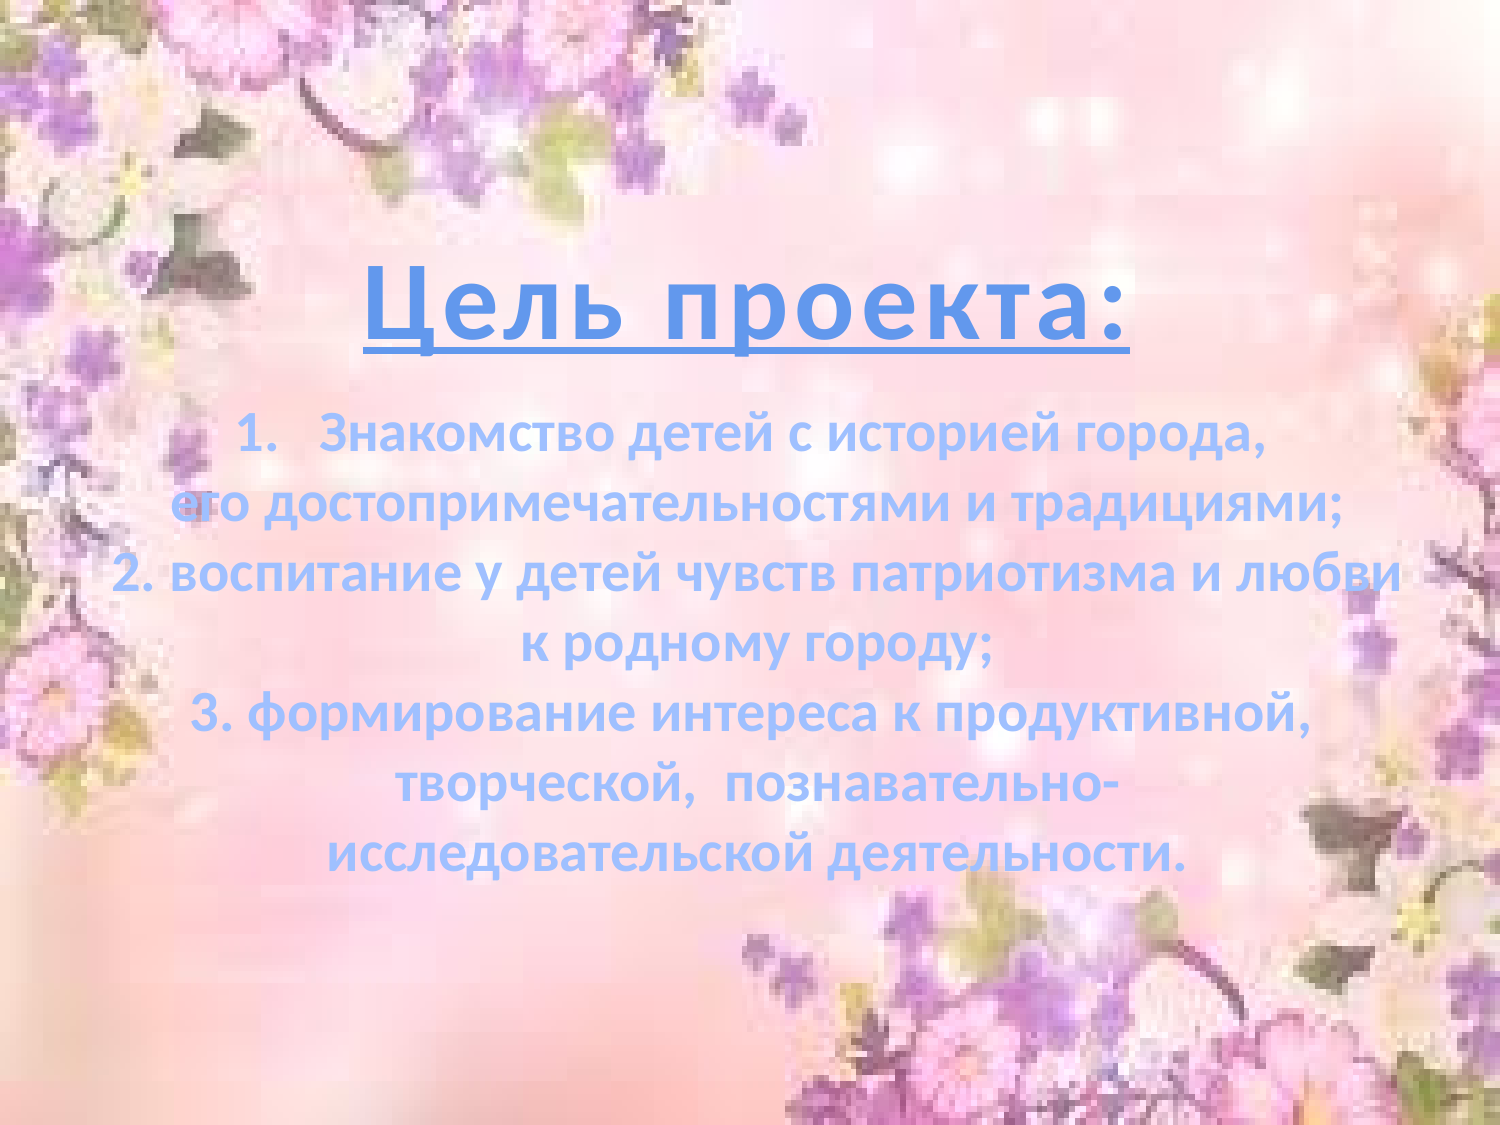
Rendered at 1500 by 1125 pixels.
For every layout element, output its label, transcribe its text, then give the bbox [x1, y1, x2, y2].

picture [0, 0, 1500, 1125]
text_box Цель проекта: [347, 219, 1146, 370]
text_box Знакомство детей с историей города, его достопримечательностями и традициями; 2. воспитание у детей чувств патриотизма и любви к родному городу; 3. формирование интереса к продуктивной, творческой, познавательно- исследовательской деятельности. [96, 385, 1419, 891]
